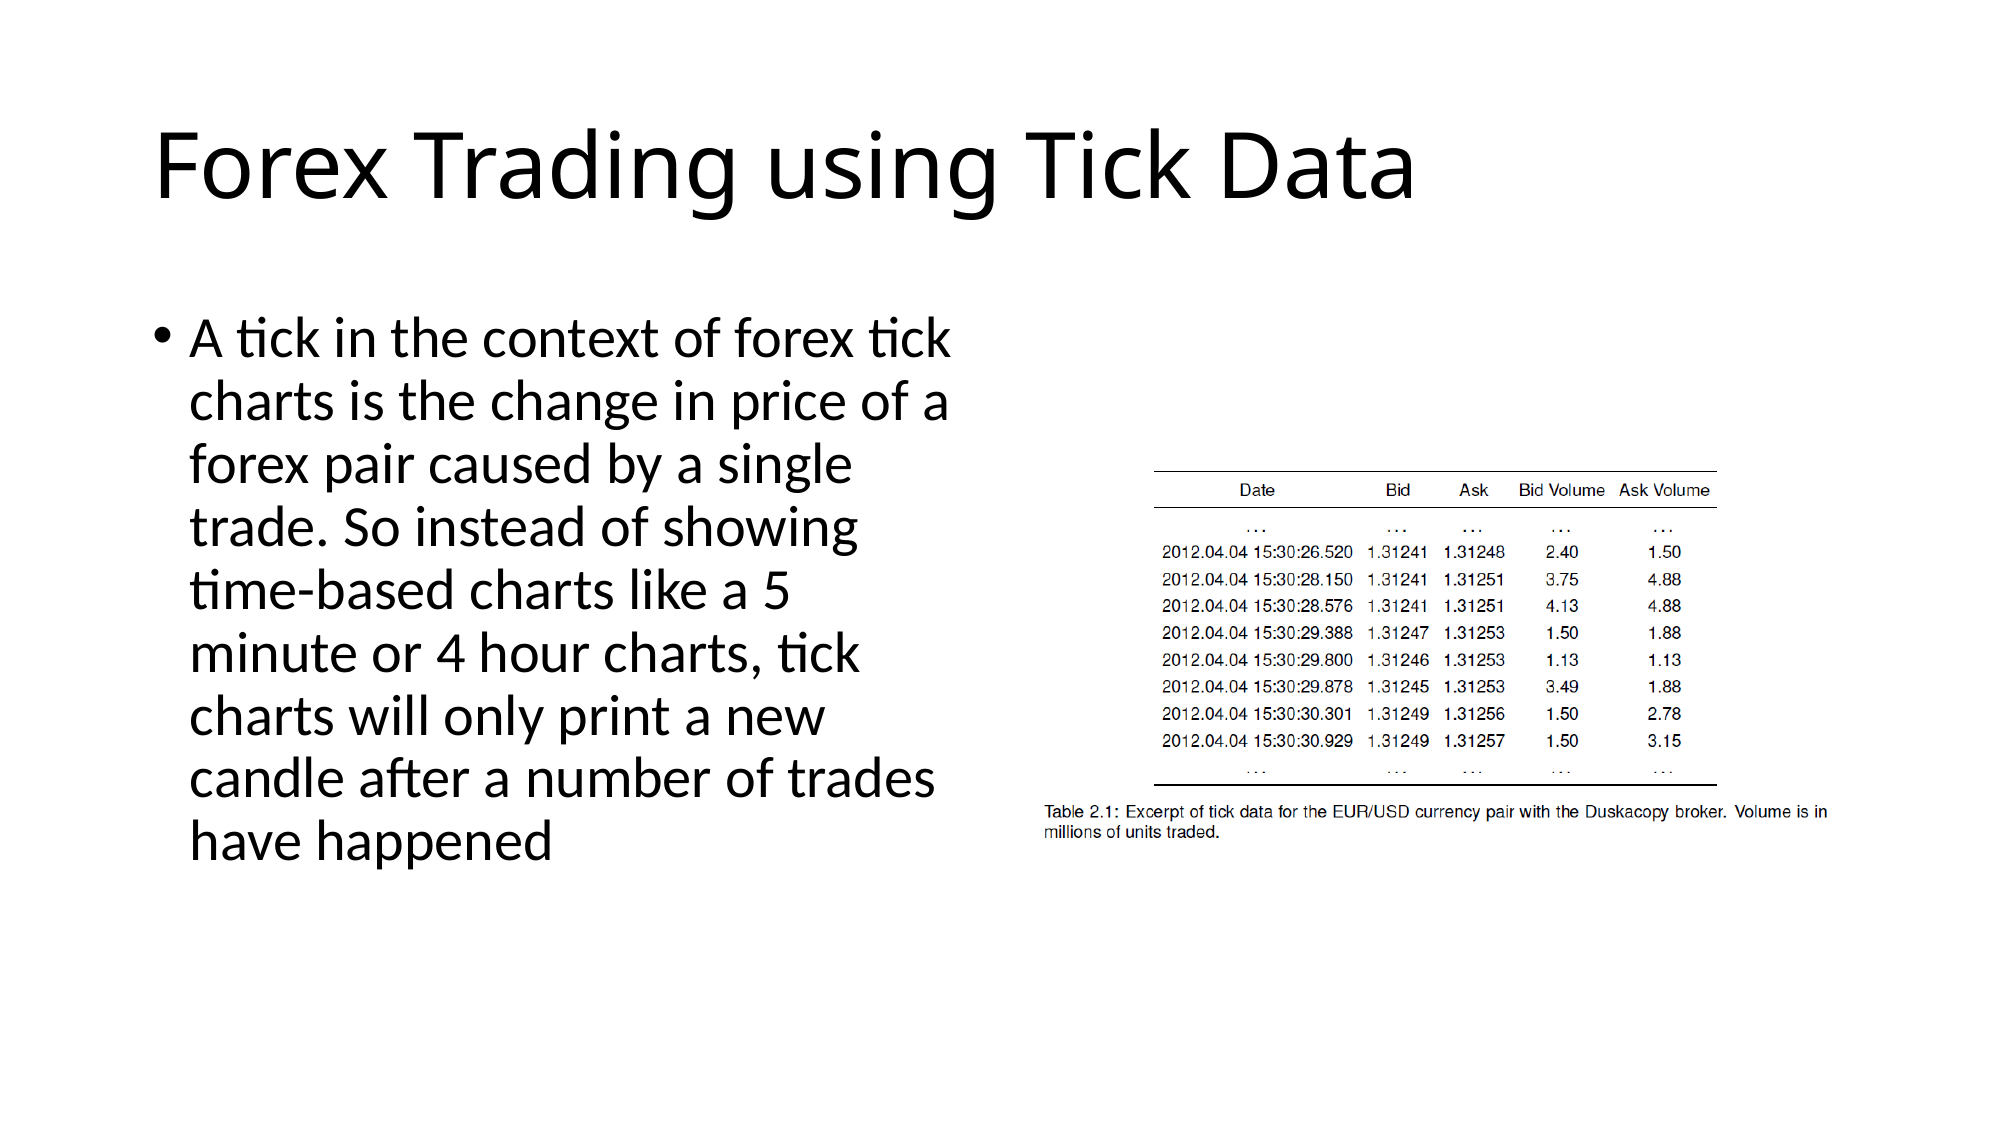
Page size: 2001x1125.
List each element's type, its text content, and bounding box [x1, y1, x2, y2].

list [1012, 449, 1863, 863]
title Forex Trading using Tick Data [137, 59, 1863, 278]
list A tick in the context of forex tick charts is the change in price of a forex pair caused by a single trade. So instead of showing time-based charts like a 5 minute or 4 hour charts, tick charts will only print a new candle after a number of trades have happened [137, 299, 988, 1014]
